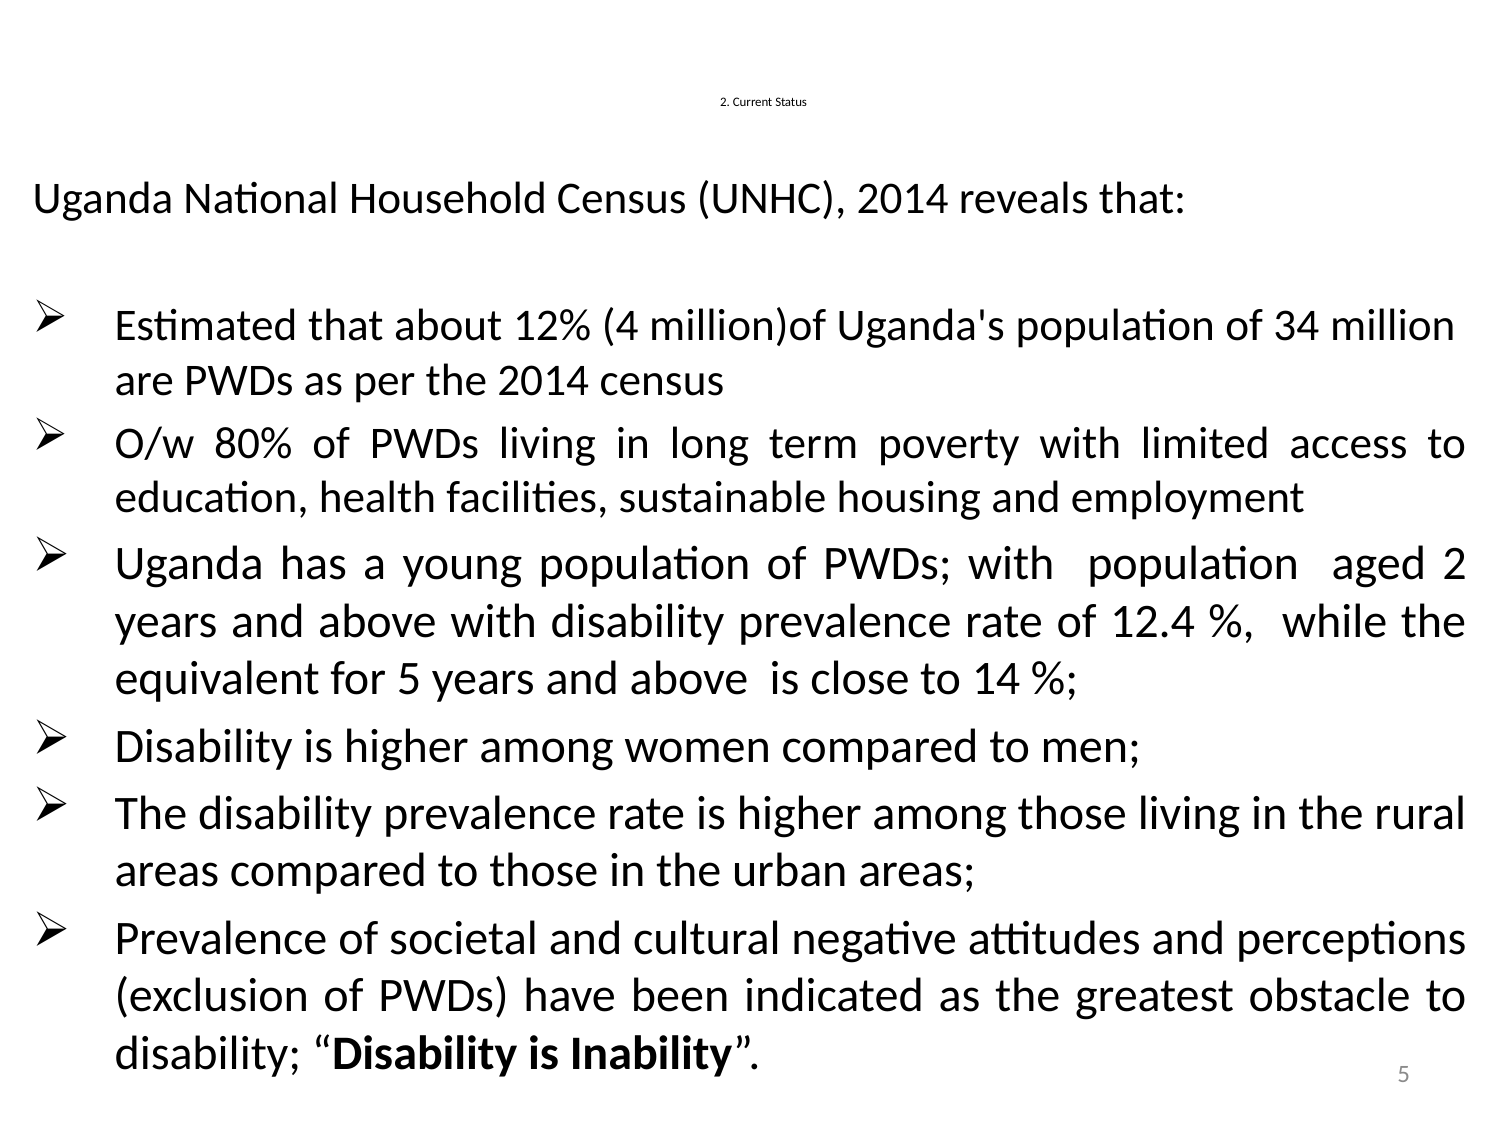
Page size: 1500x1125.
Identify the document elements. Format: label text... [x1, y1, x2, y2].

slide_number 5 [1074, 1042, 1425, 1103]
title 2. Current Status [88, 54, 1439, 149]
list Uganda National Household Census (UNHC), 2014 reveals that: Estimated that about 12% (4 million)of Uganda's population of 34 million are PWDs as per the 2014 census O/w 80% of PWDs living in long term poverty with limited access to education, health facilities, sustainable housing and employment Uganda has a young population of PWDs; with population aged 2 years and above with disability prevalence rate of 12.4 %, while the equivalent for 5 years and above is close to 14 %; Disability is higher among women compared to men; The disability prevalence rate is higher among those living in the rural areas compared to those in the urban areas; Prevalence of societal and cultural negative attitudes and perceptions (exclusion of PWDs) have been indicated as the greatest obstacle to disability; “Disability is Inability”. [17, 160, 1483, 1106]
